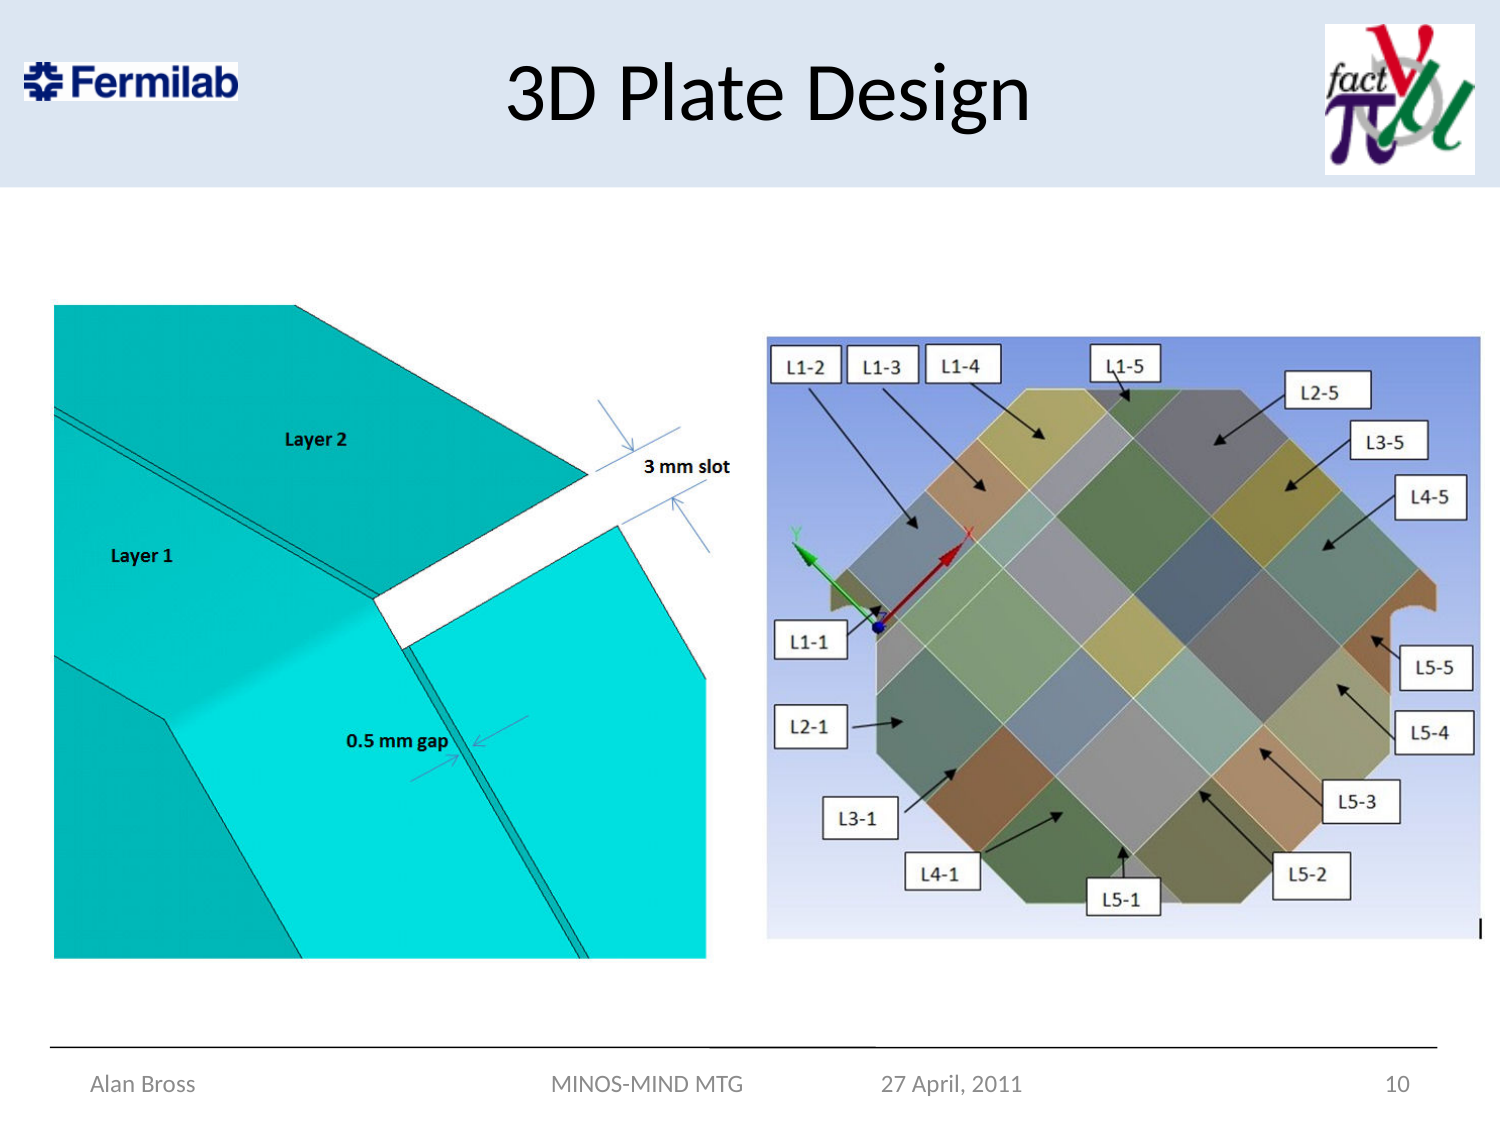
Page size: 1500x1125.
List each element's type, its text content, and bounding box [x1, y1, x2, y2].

slide_number Alan Bross [75, 1052, 425, 1113]
picture [24, 62, 238, 101]
footer MINOS-MIND MTG 27 April, 2011 [512, 1052, 1063, 1113]
slide_number 10 [1074, 1052, 1425, 1113]
title 3D Plate Design [249, 0, 1288, 175]
picture [762, 330, 1486, 944]
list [49, 299, 742, 976]
picture [1325, 24, 1475, 175]
